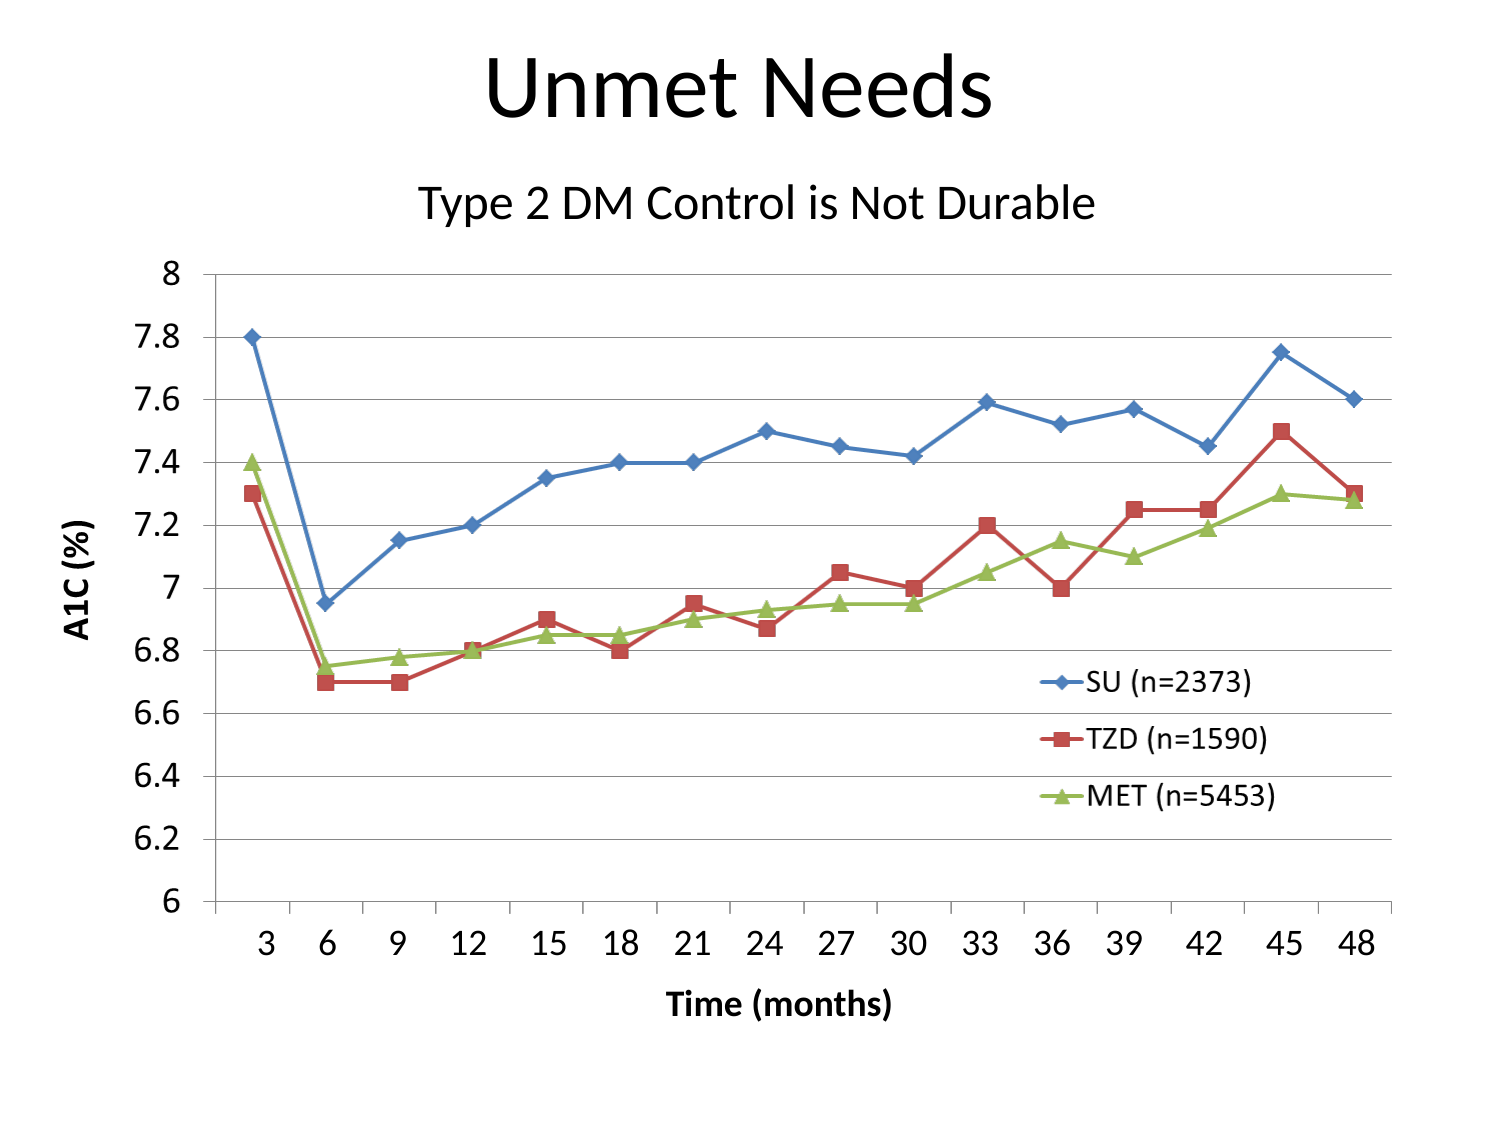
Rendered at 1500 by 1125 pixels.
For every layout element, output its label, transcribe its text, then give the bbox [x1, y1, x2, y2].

title Unmet Needs [75, 0, 1425, 175]
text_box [40, 203, 1428, 989]
text_box Type 2 DM Control is Not Durable [403, 162, 1112, 202]
text_box Time (months) [651, 997, 909, 1031]
